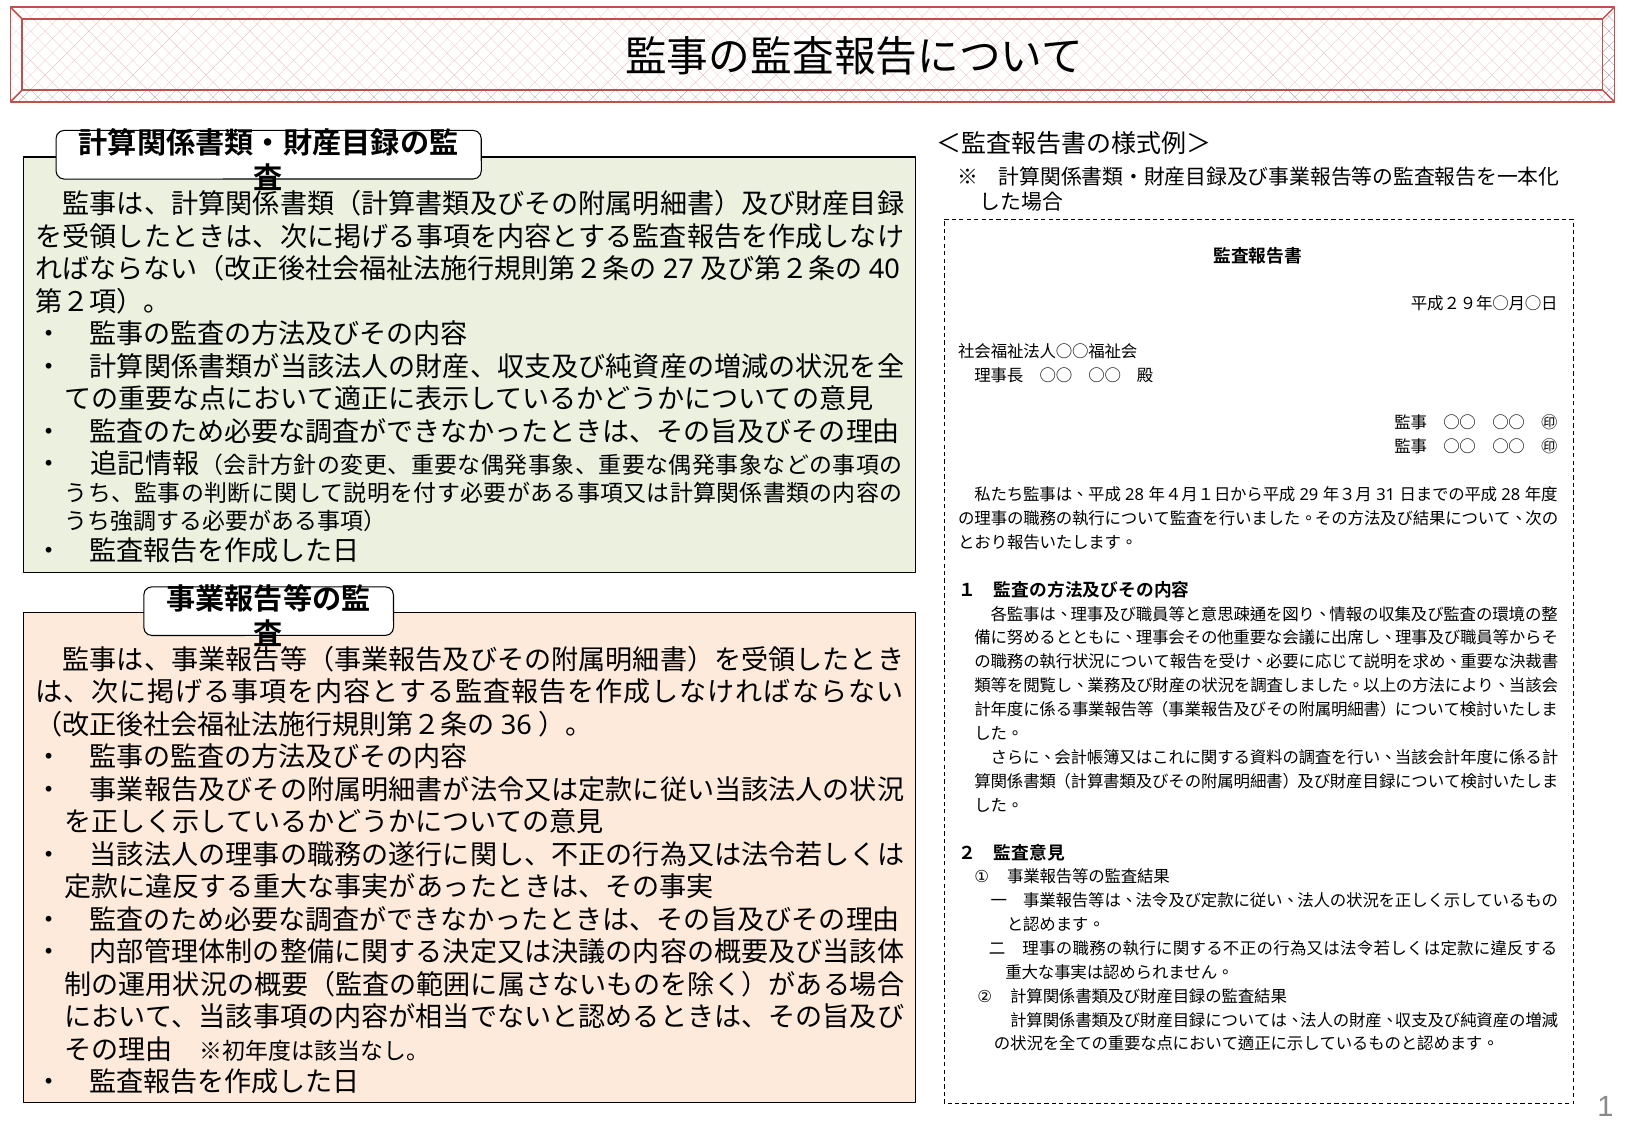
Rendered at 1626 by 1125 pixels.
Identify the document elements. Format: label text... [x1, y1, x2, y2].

text_box 監事は、計算関係書類（計算書類及びその附属明細書）及び財産目録を受領したときは、次に掲げる事項を内容とする監査報告を作成しなければならない（改正後社会福祉法施行規則第２条の27及び第２条の40第２項）。 ・ 監事の監査の方法及びその内容 ・ 計算関係書類が当該法人の財産、収支及び純資産の増減の状況を全ての重要な点において適正に表示しているかどうかについての意見 ・ 監査のため必要な調査ができなかったときは、その旨及びその理由 ・ 追記情報（会計方針の変更、重要な偶発事象、重要な偶発事象などの事項のうち、監事の判断に関して説明を付す必要がある事項又は計算関係書類の内容のうち強調する必要がある事項） ・ 監査報告を作成した日 [23, 157, 916, 573]
text_box ＜監査報告書の様式例＞ ※ 計算関係書類・財産目録及び事業報告等の監査報告を一本化した場合 [930, 121, 1569, 220]
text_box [944, 219, 1574, 1104]
text_box 事業報告等の監査 [141, 584, 396, 638]
text_box 計算関係書類・財産目録の監査 [53, 128, 484, 182]
text_box 監事は、事業報告等（事業報告及びその附属明細書）を受領したときは、次に掲げる事項を内容とする監査報告を作成しなければならない（改正後社会福祉法施行規則第２条の36）。 ・ 監事の監査の方法及びその内容 ・ 事業報告及びその附属明細書が法令又は定款に従い当該法人の状況を正しく示しているかどうかについての意見 ・ 当該法人の理事の職務の遂行に関し、不正の行為又は法令若しくは定款に違反する重大な事実があったときは、その事実 ・ 監査のため必要な調査ができなかったときは、その旨及びその理由 ・ 内部管理体制の整備に関する決定又は決議の内容の概要及び当該体制の運用状況の概要（監査の範囲に属さないものを除く）がある場合において、当該事項の内容が相当でないと認めるときは、その旨及びその理由 ※初年度は該当なし。 ・ 監査報告を作成した日 [23, 612, 916, 1103]
slide_number 0 [1581, 770, 1625, 1125]
text_box 監事の監査報告について [8, 5, 1616, 104]
